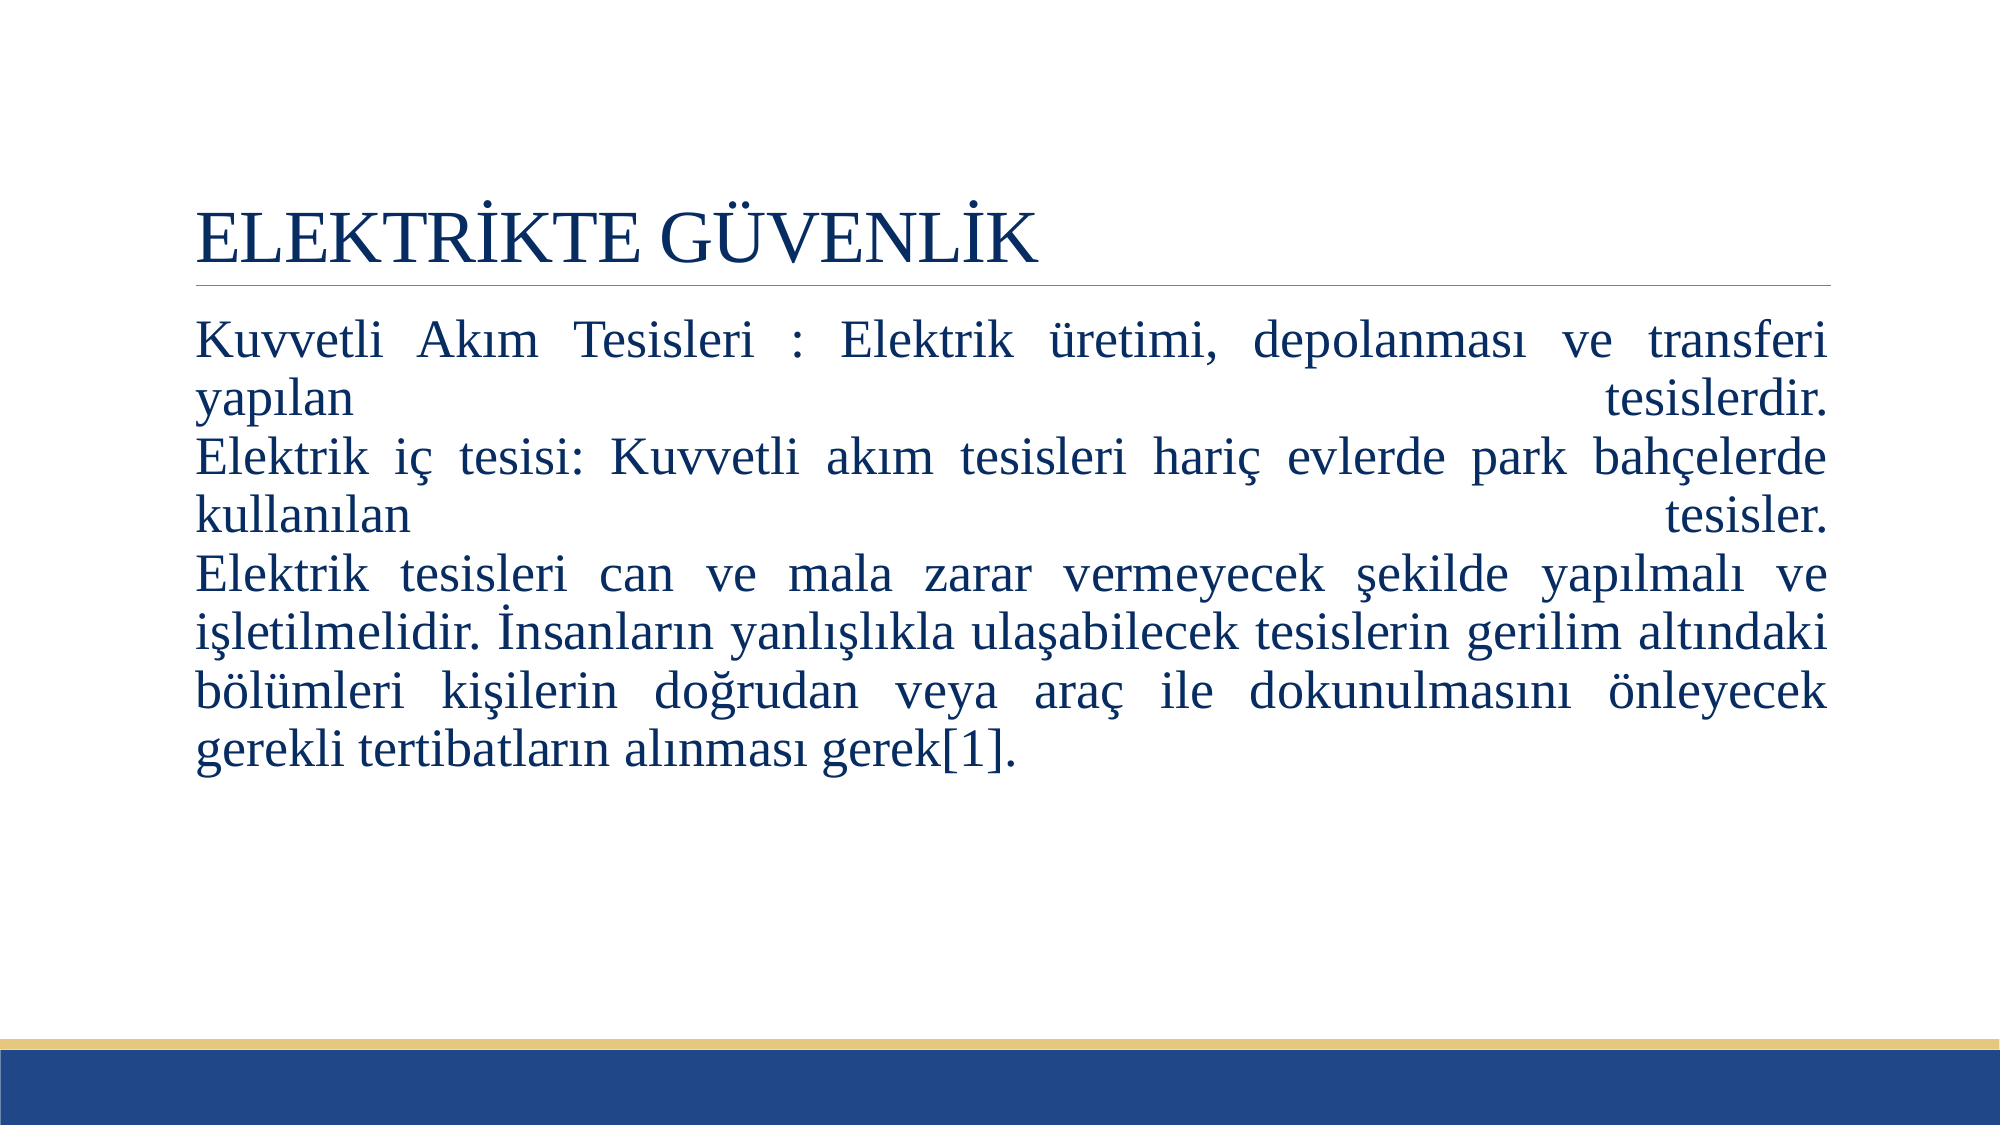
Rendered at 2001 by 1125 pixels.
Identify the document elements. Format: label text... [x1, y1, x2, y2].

title ELEKTRİKTE GÜVENLİK [180, 47, 1830, 285]
list Kuvvetli Akım Tesisleri : Elektrik üretimi, depolanması ve transferi yapılan tesislerdir. Elektrik iç tesisi: Kuvvetli akım tesisleri hariç evlerde park bahçelerde kullanılan tesisler. Elektrik tesisleri can ve mala zarar vermeyecek şekilde yapılmalı ve işletilmelidir. İnsanların yanlışlıkla ulaşabilecek tesislerin gerilim altındaki bölümleri kişilerin doğrudan veya araç ile dokunulmasını önleyecek gerekli tertibatların alınması gerek[1]. [180, 302, 1830, 963]
